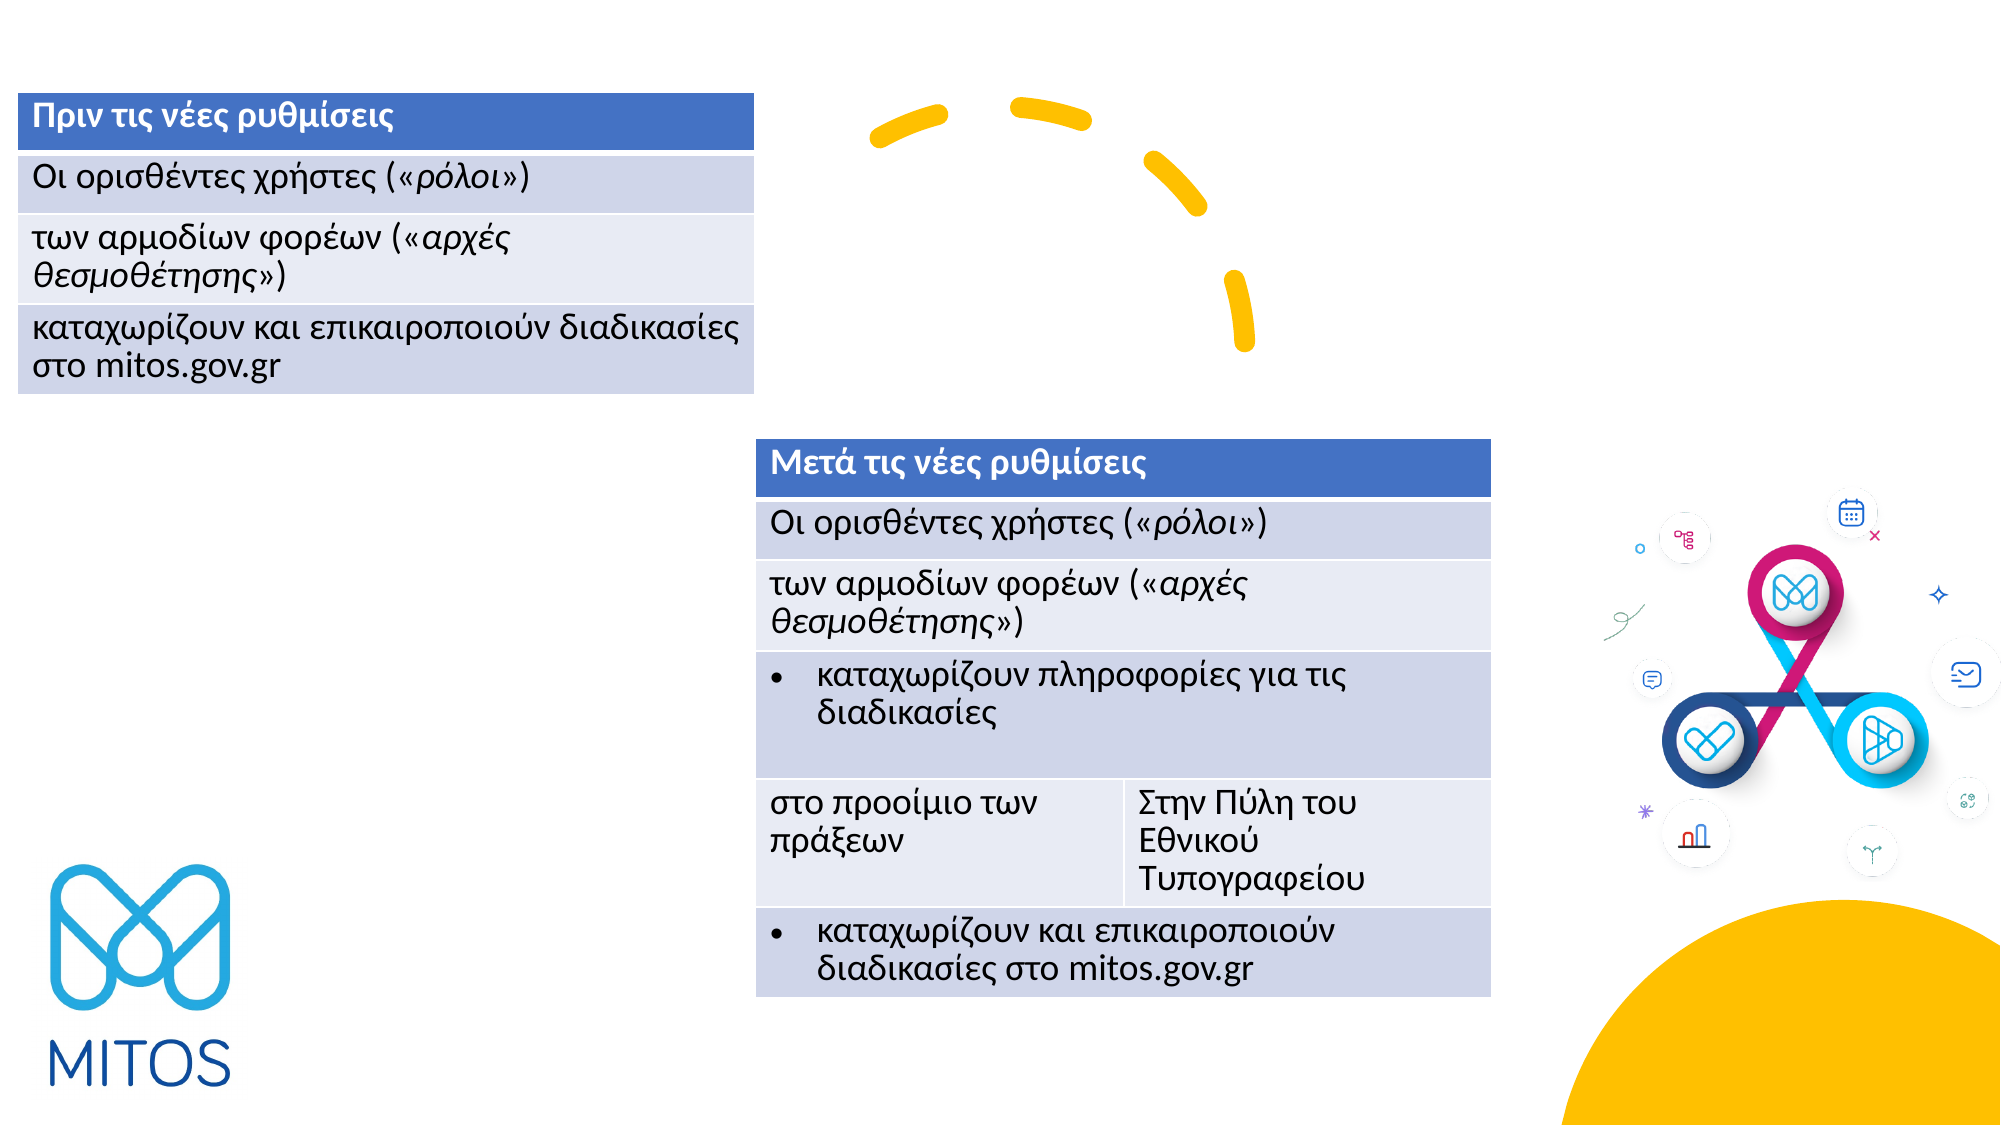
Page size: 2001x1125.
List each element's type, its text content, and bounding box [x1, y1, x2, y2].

table_cell στο προοίμιο των πράξεων [756, 780, 1123, 906]
table_cell καταχωρίζουν και επικαιροποιούν διαδικασίες στο mitos.gov.gr [18, 305, 754, 394]
slide_number 6 [1412, 1042, 1863, 1103]
picture [31, 857, 248, 1100]
table_header Πριν τις νέες ρυθμίσεις [18, 93, 754, 150]
table_cell Οι ορισθέντες χρήστες («ρόλοι») [756, 502, 1491, 559]
table_cell καταχωρίζουν πληροφορίες για τις διαδικασίες [756, 652, 1491, 778]
picture [1577, 481, 2001, 882]
table_header Μετά τις νέες ρυθμίσεις [756, 439, 1491, 497]
table_cell Οι ορισθέντες χρήστες («ρόλοι») [18, 156, 754, 213]
table_cell των αρμοδίων φορέων («αρχές θεσμοθέτησης») [18, 215, 754, 303]
table_cell Στην Πύλη του Εθνικού Τυπογραφείου [1125, 780, 1491, 906]
text_box [0, 0, 2000, 1125]
table_cell των αρμοδίων φορέων («αρχές θεσμοθέτησης») [756, 561, 1491, 650]
text_box [879, 106, 1246, 352]
text_box [1560, 898, 2000, 1125]
table_cell καταχωρίζουν και επικαιροποιούν διαδικασίες στο mitos.gov.gr [756, 908, 1491, 997]
